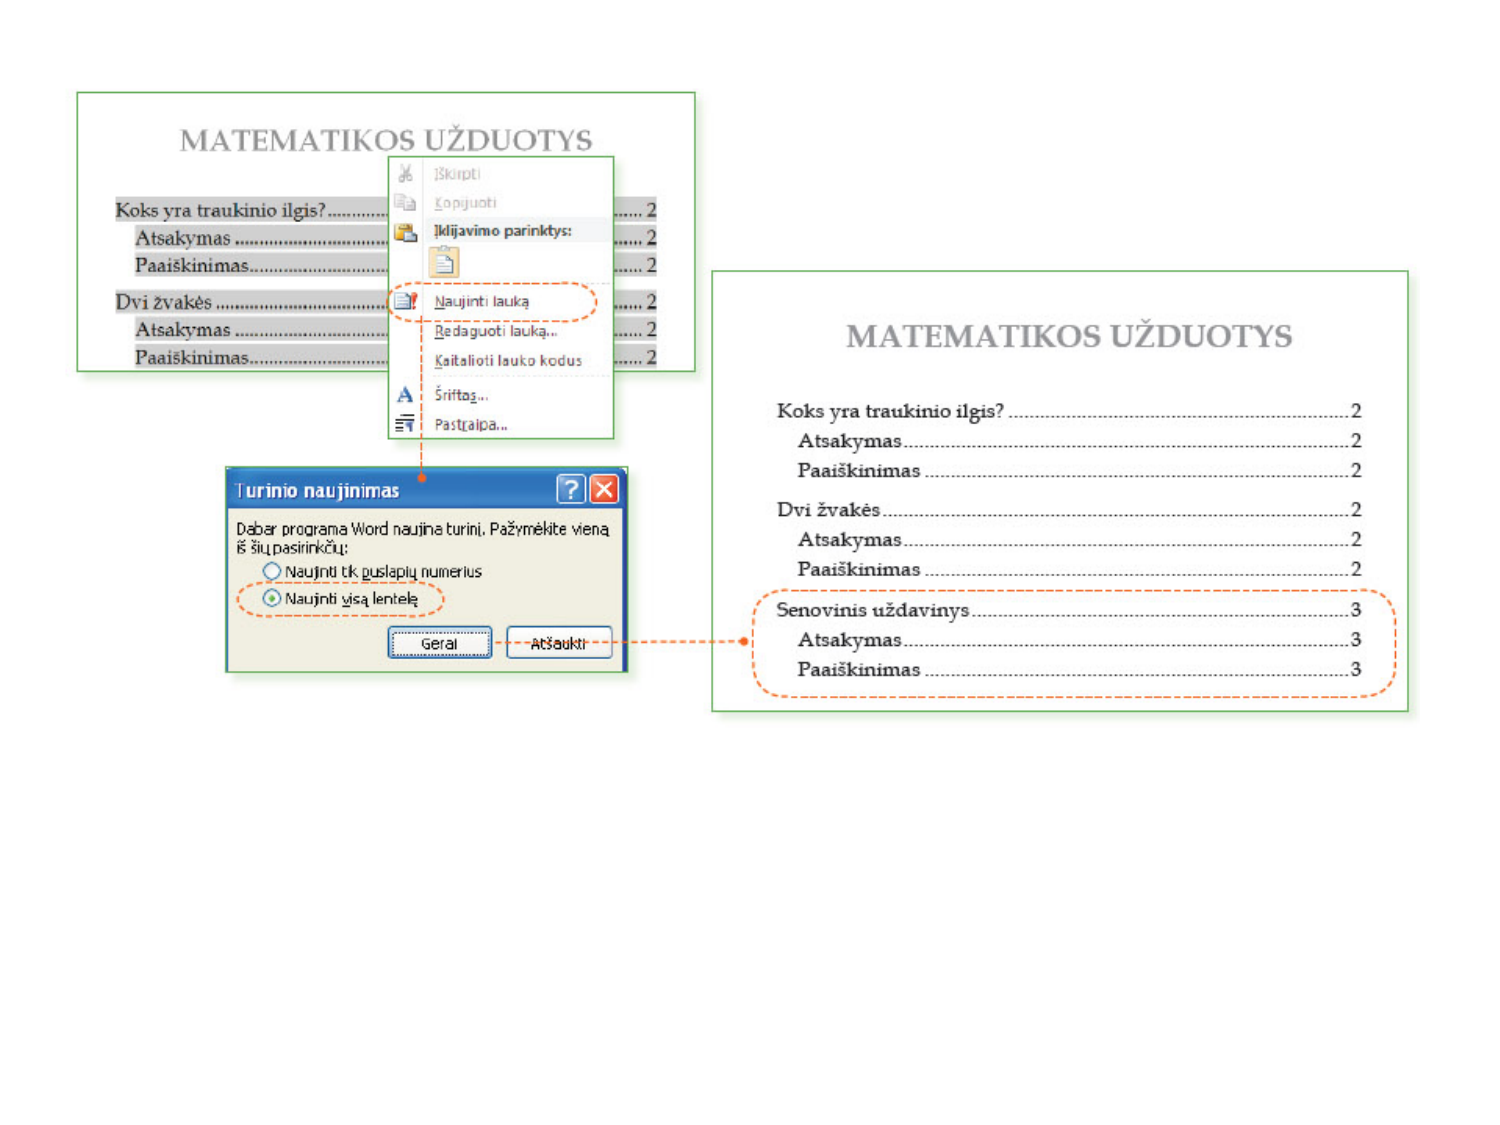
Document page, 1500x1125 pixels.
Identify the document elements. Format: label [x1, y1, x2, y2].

picture [58, 81, 1420, 728]
